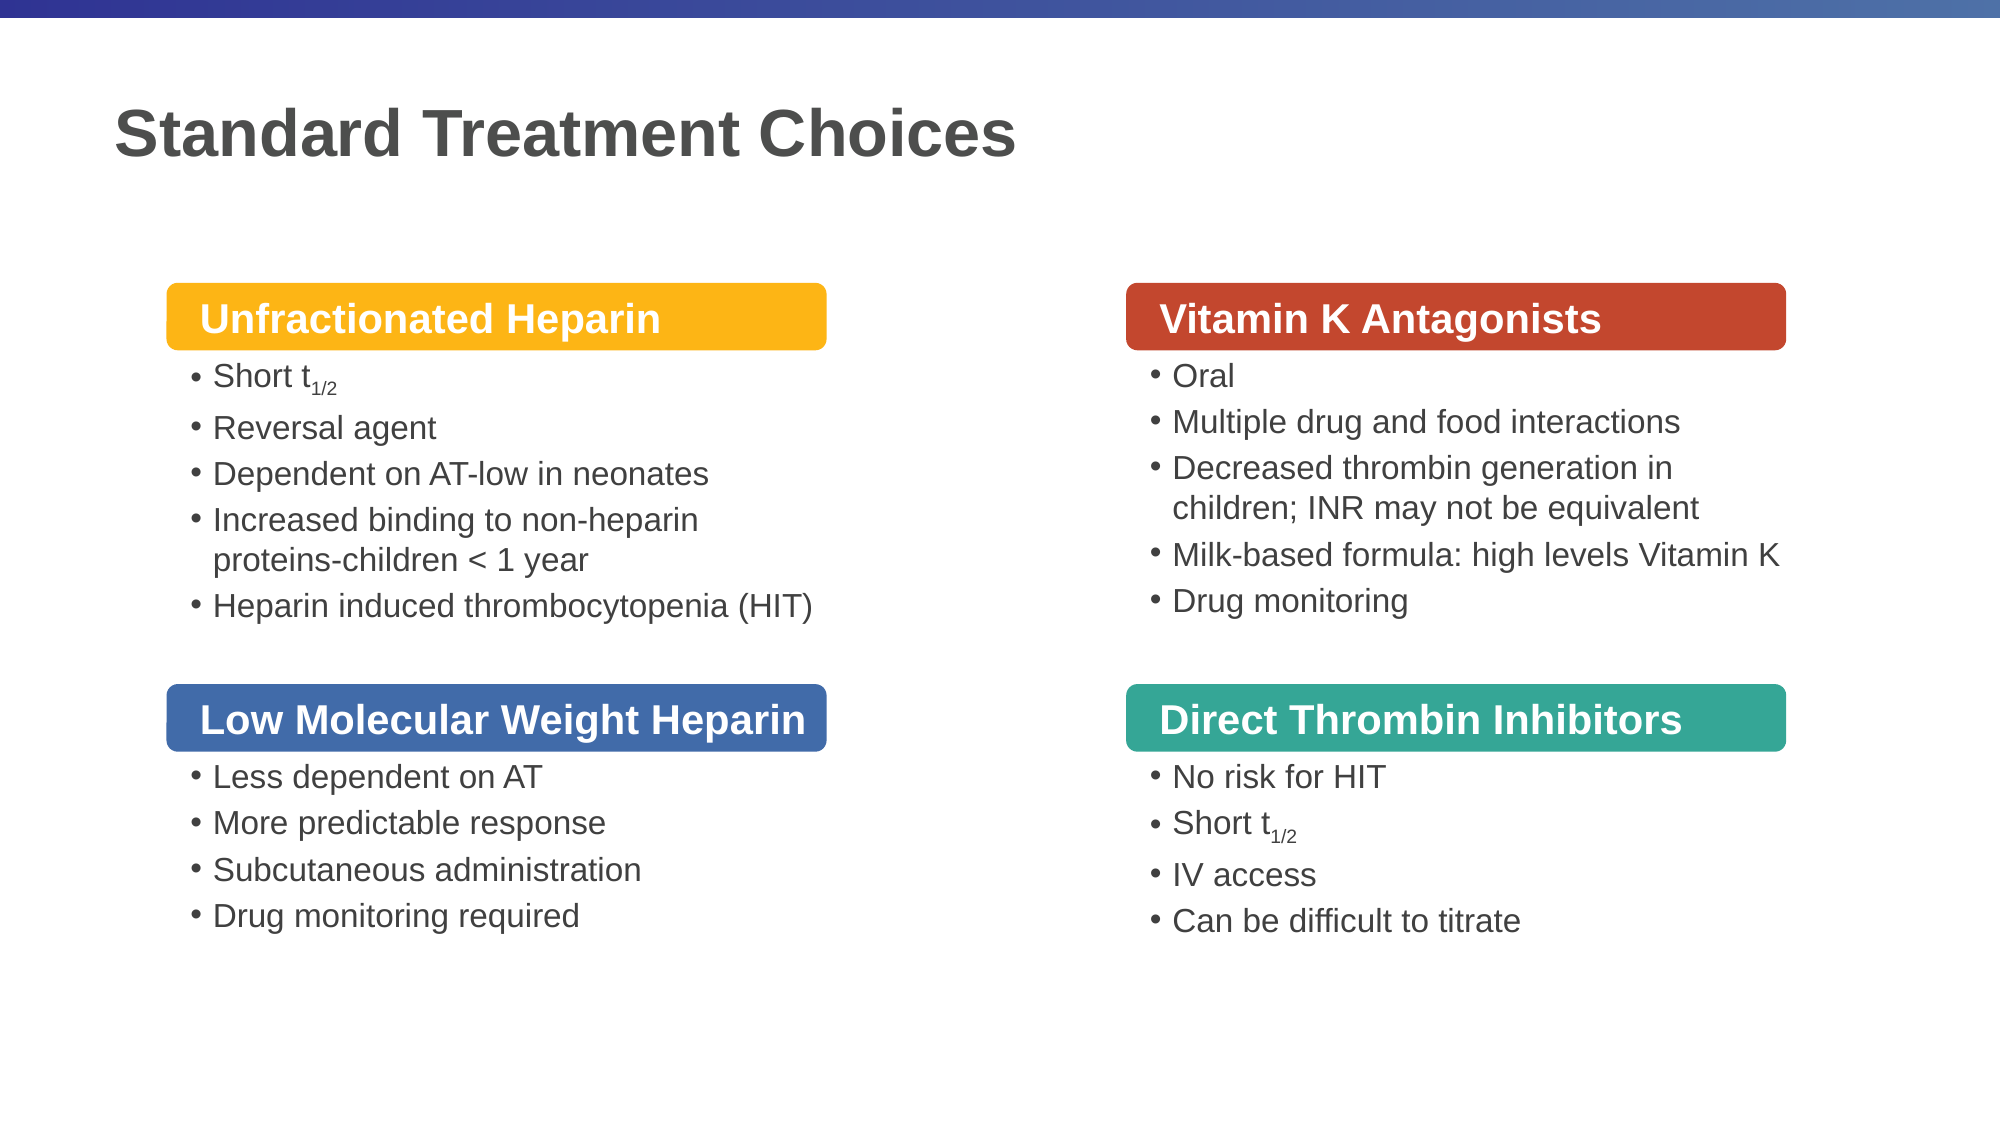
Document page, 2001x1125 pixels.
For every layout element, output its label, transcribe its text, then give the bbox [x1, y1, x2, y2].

text_box Unfractionated Heparin [165, 281, 828, 352]
text_box Oral Multiple drug and food interactions Decreased thrombin generation in children; INR may not be equivalent Milk-based formula: high levels Vitamin K Drug monitoring [1126, 348, 1829, 464]
title Standard Treatment Choices [99, 32, 1863, 228]
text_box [166, 684, 827, 866]
text_box Short t1/2 Reversal agent Dependent on AT-low in neonates Increased binding to non-heparin proteins-children < 1 year Heparin induced thrombocytopenia (HIT) [166, 348, 855, 464]
text_box Vitamin K Antagonists [1125, 281, 1788, 352]
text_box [1126, 684, 1787, 866]
